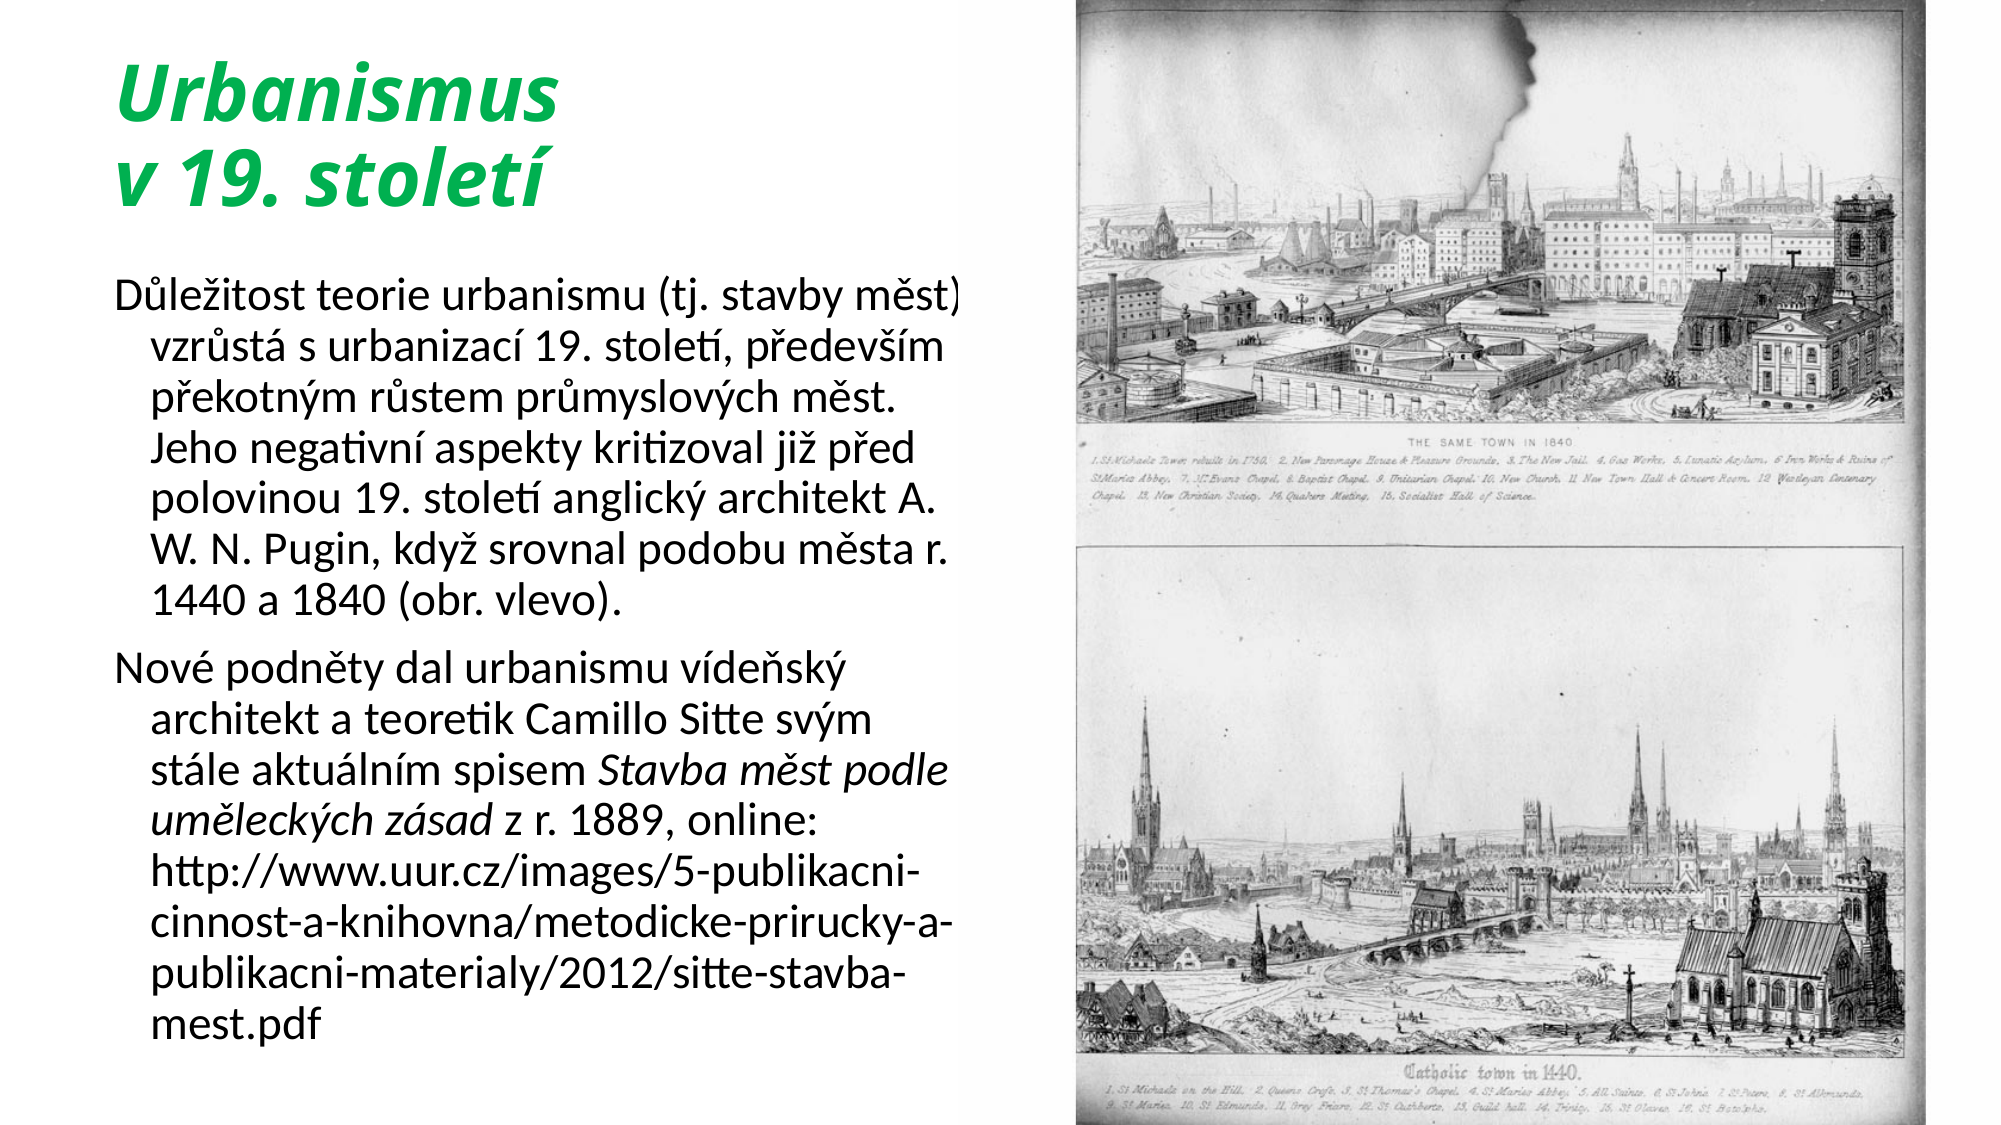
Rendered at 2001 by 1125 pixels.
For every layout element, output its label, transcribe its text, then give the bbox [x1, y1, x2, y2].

title Urbanismus v 19. století [99, 45, 630, 233]
picture [958, 0, 2000, 1125]
list Důležitost teorie urbanismu (tj. stavby měst) vzrůstá s urbanizací 19. století, především překotným růstem průmyslových měst. Jeho negativní aspekty kritizoval již před polovinou 19. století anglický architekt A. W. N. Pugin, když srovnal podobu města r. 1440 a 1840 (obr. vlevo). Nové podněty dal urbanismu vídeňský architekt a teoretik Camillo Sitte svým stále aktuálním spisem Stavba měst podle uměleckých zásad z r. 1889, online: http://www.uur.cz/images/5-publikacni-cinnost-a-knihovna/metodicke-prirucky-a-publikacni-materialy/2012/sitte-stavba-mest.pdf [99, 262, 958, 1073]
